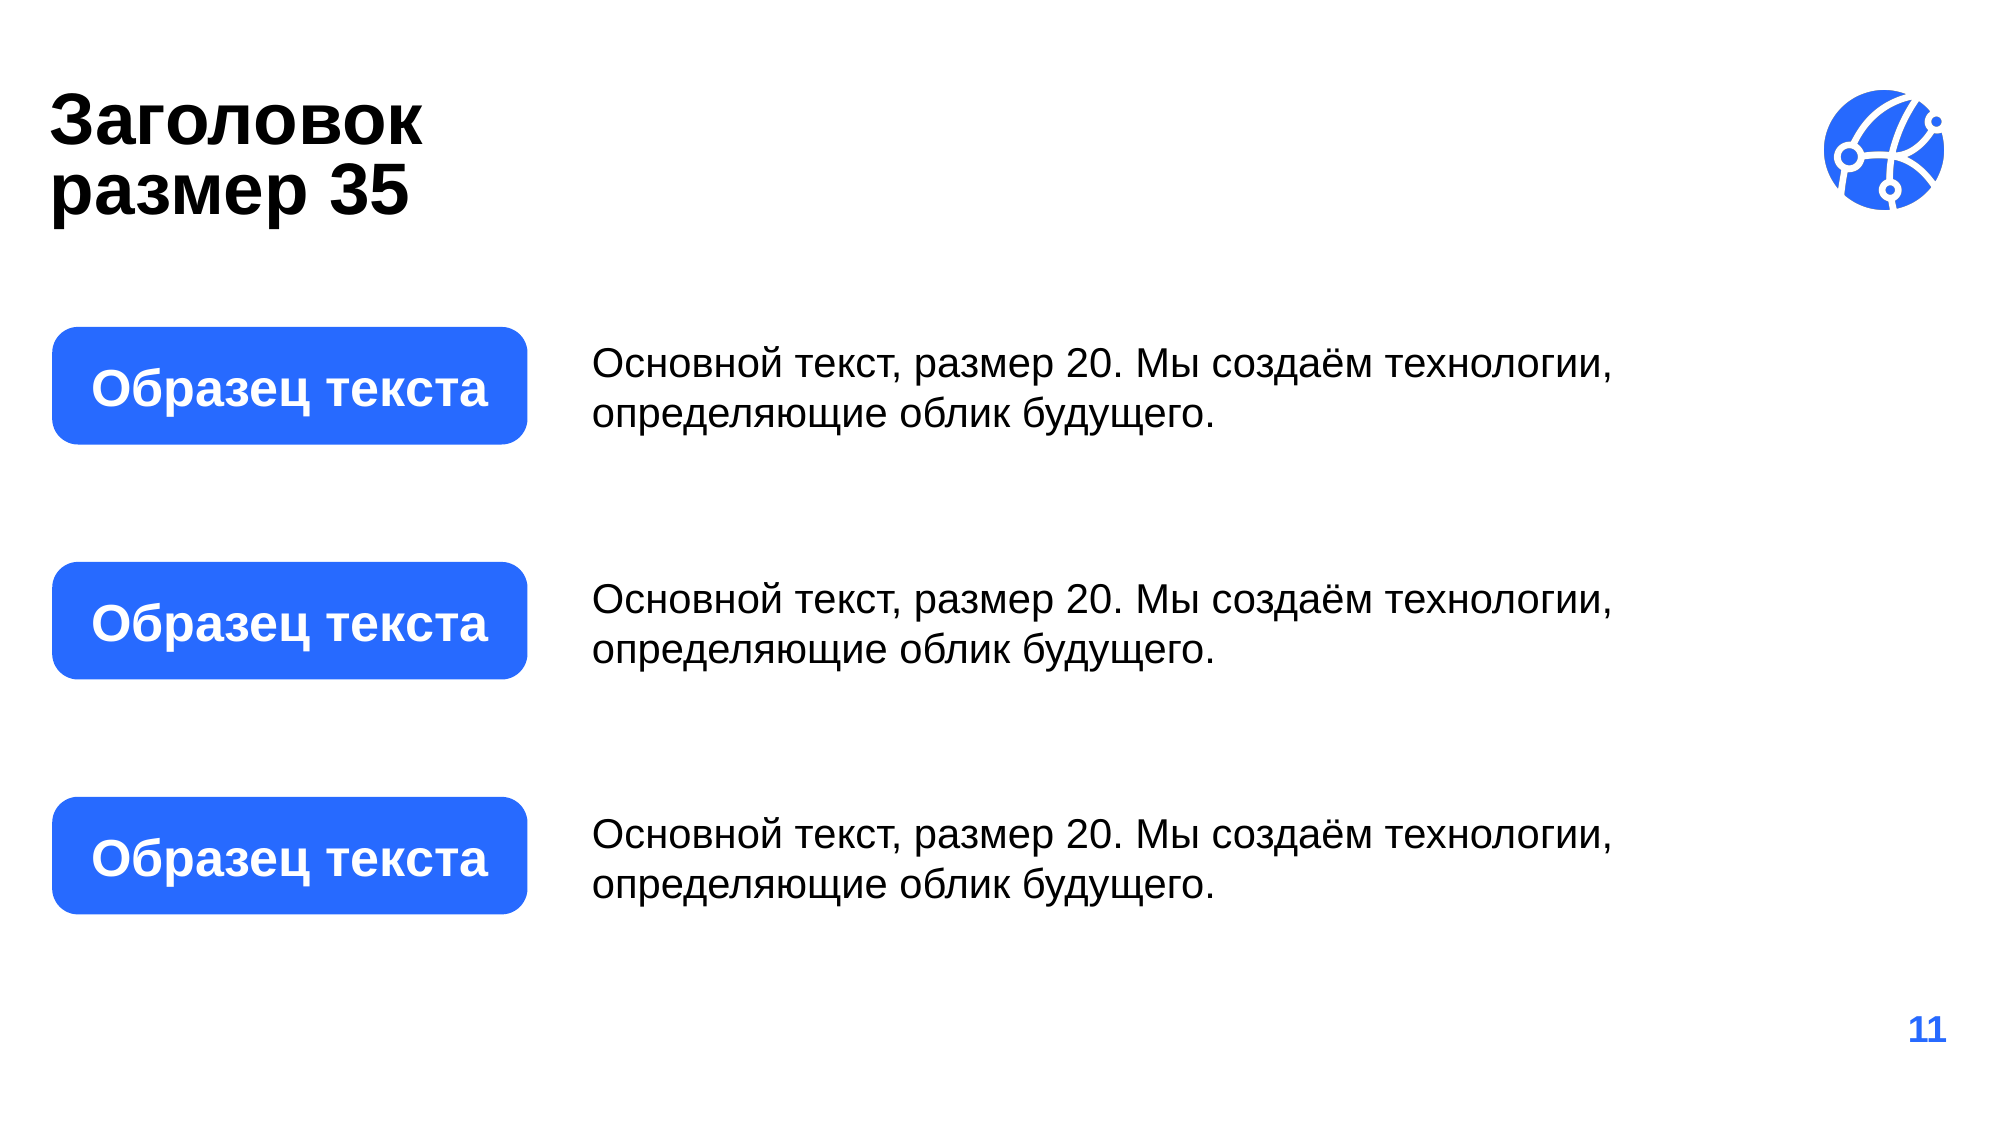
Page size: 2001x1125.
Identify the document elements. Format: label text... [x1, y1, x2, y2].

text_box Образец текста [51, 795, 529, 916]
slide_number 11 [1512, 997, 1963, 1058]
picture [1824, 90, 1944, 210]
text_box Образец текста [51, 325, 529, 446]
text_box Основной текст, размер 20. Мы создаём технологии, определяющие облик будущего. [577, 798, 1948, 914]
title Заголовок размер 35 [34, 80, 1760, 299]
text_box Основной текст, размер 20. Мы создаём технологии, определяющие облик будущего. [577, 563, 1948, 679]
text_box Основной текст, размер 20. Мы создаём технологии, определяющие облик будущего. [577, 328, 1948, 444]
text_box Образец текста [51, 560, 529, 681]
